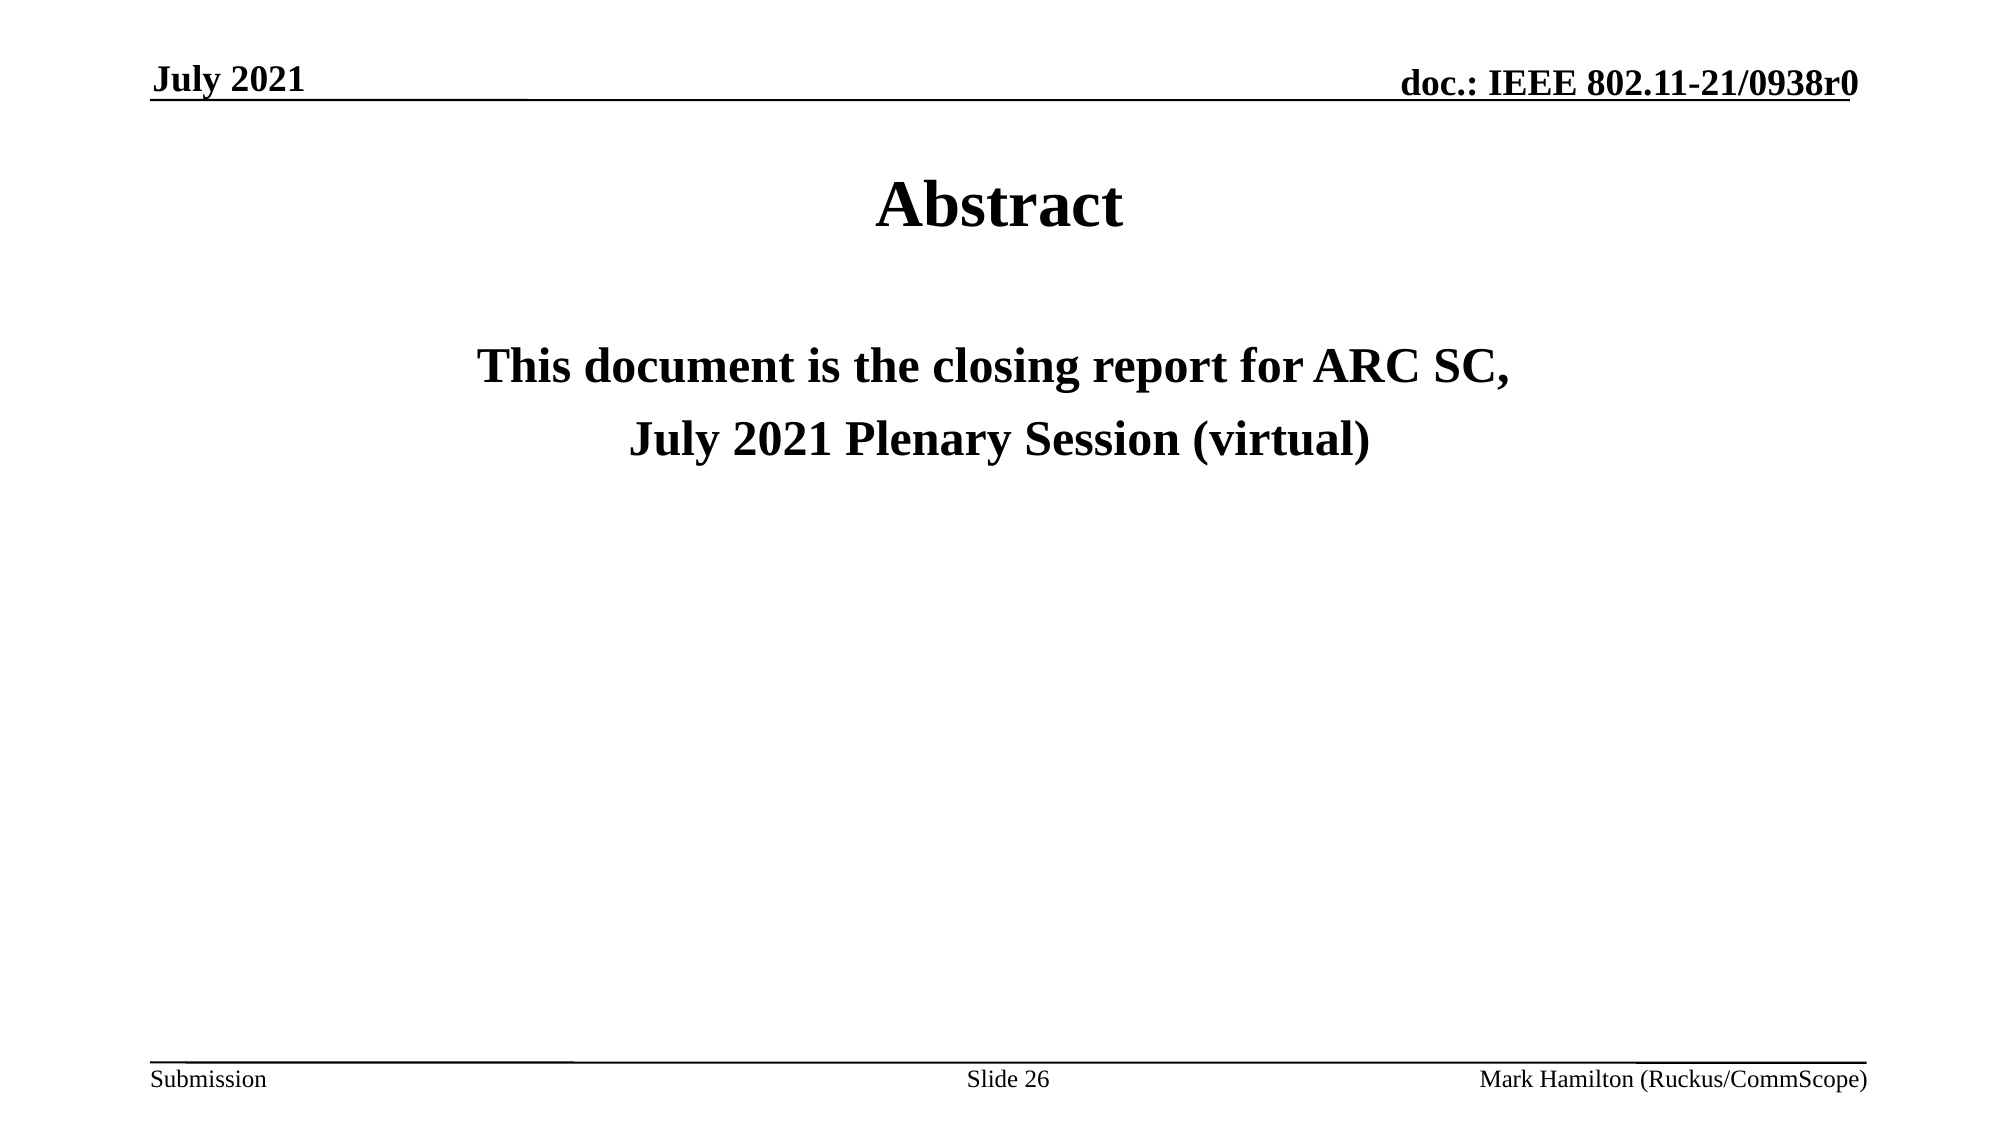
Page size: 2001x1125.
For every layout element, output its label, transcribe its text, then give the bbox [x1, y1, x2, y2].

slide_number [152, 54, 563, 100]
title Abstract [149, 112, 1850, 288]
slide_number Slide 26 [950, 1061, 1067, 1123]
footer Mark Hamilton (Ruckus/CommScope) [1171, 1061, 1869, 1093]
list This document is the closing report for ARC SC, July 2021 Plenary Session (virtual) [149, 324, 1850, 1000]
